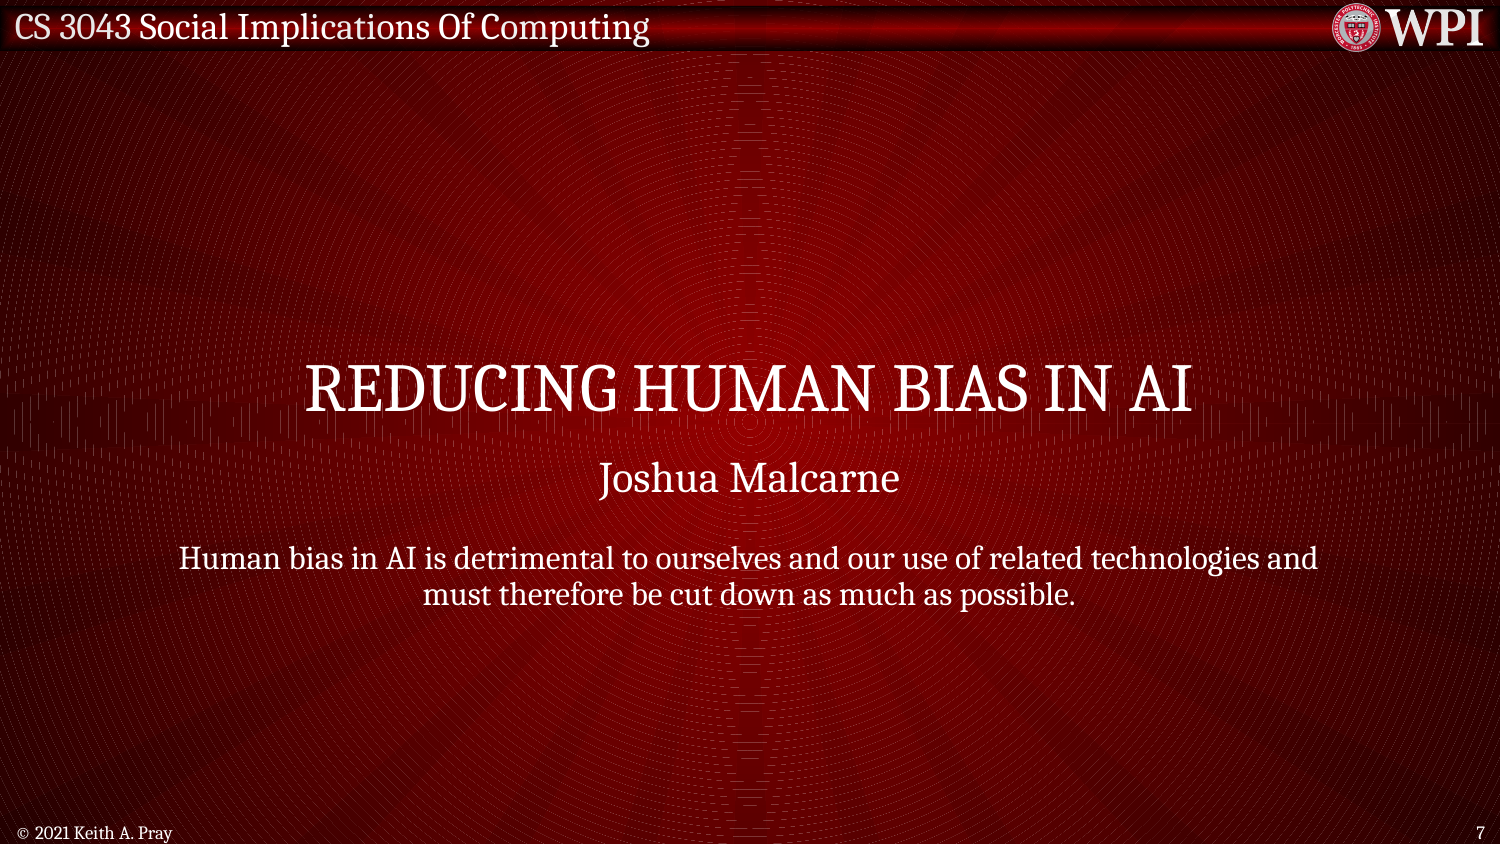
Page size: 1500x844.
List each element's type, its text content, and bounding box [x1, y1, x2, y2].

slide_number 7 [1397, 819, 1500, 844]
footer © 2021 Keith A. Pray [0, 819, 913, 844]
picture [1332, 3, 1483, 52]
title Reducing Human Bias in AI [150, 187, 1350, 433]
list Joshua Malcarne [150, 446, 1350, 532]
text_box Human bias in AI is detrimental to ourselves and our use of related technologies and must therefore be cut down as much as possible. [149, 532, 1350, 658]
